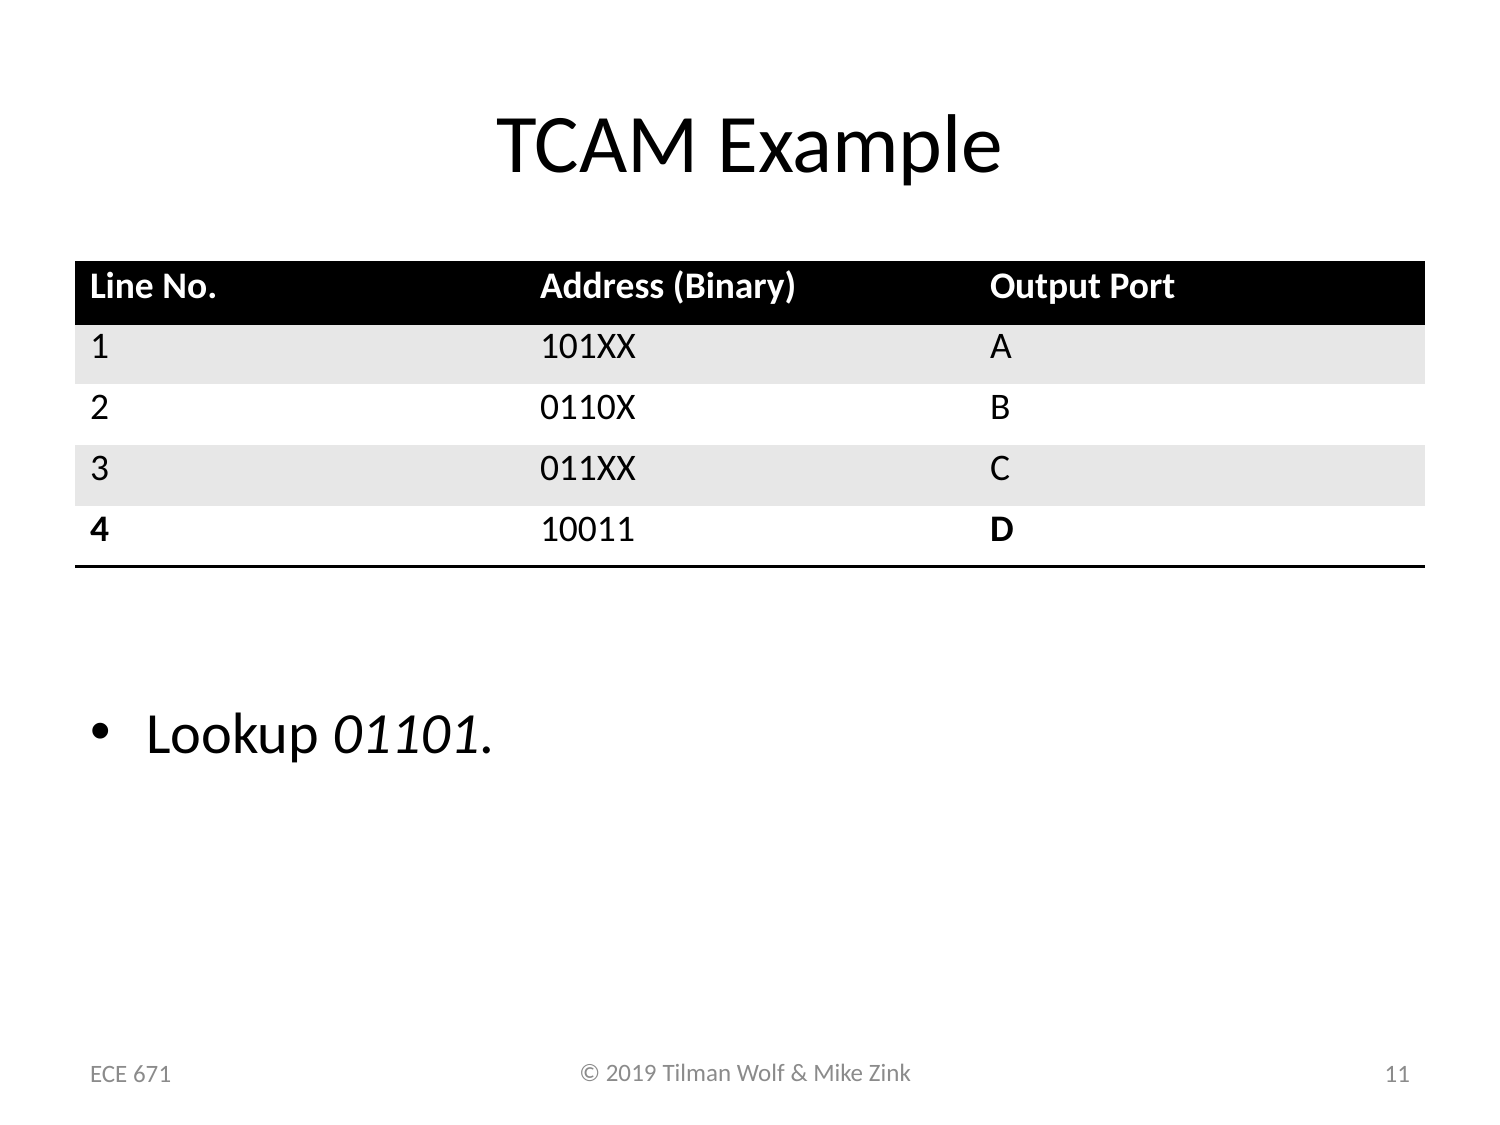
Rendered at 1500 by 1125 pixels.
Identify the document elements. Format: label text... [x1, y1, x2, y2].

table_cell 011XX [525, 445, 975, 506]
table_cell C [975, 445, 1425, 506]
table_cell 4 [75, 506, 525, 565]
table_cell B [975, 384, 1425, 445]
table_cell 101XX [525, 325, 975, 384]
table_header Output Port [975, 264, 1425, 322]
table_cell 3 [75, 445, 525, 506]
slide_number 11 [1074, 1042, 1425, 1103]
table_cell 10011 [525, 506, 975, 565]
slide_number ECE 671 [75, 1042, 425, 1103]
table_cell D [975, 506, 1425, 565]
table_cell 2 [75, 384, 525, 445]
text_box Lookup 01101. [74, 687, 1425, 1005]
table_header Line No. [75, 264, 525, 322]
table_cell 1 [75, 325, 525, 384]
table_header Address (Binary) [525, 264, 975, 322]
title TCAM Example [75, 45, 1425, 233]
table_cell 0110X [525, 384, 975, 445]
table_cell A [975, 325, 1425, 384]
